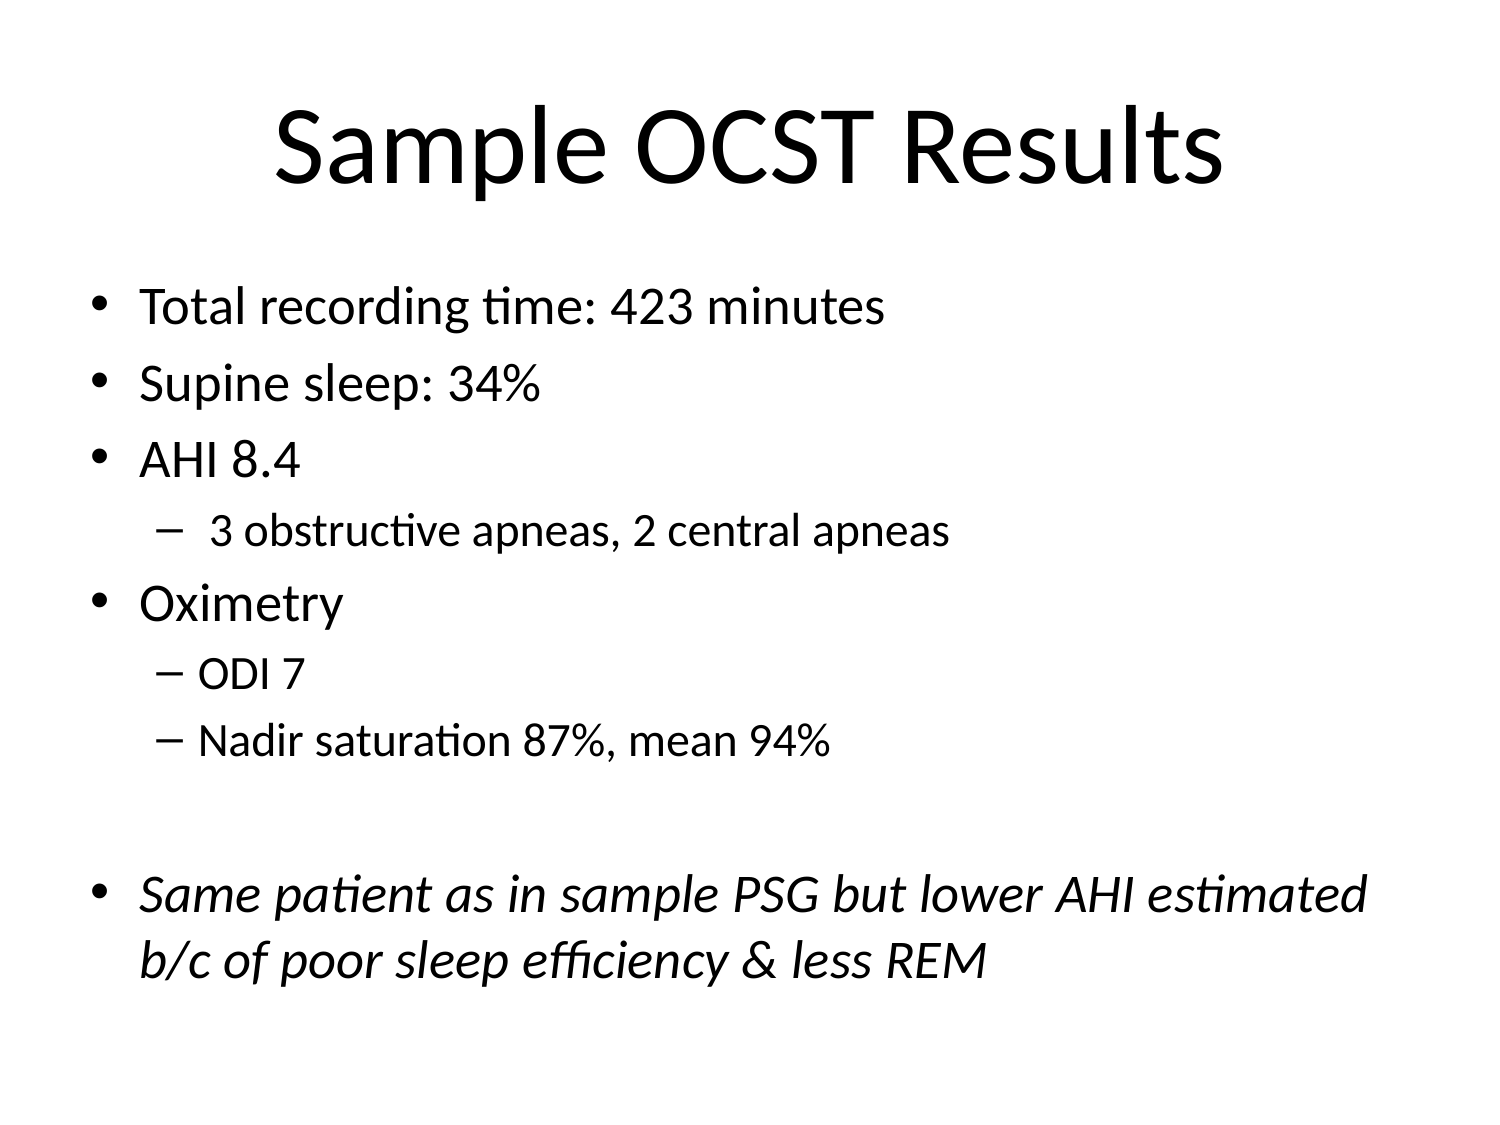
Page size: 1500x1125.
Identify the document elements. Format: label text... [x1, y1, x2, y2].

list Total recording time: 423 minutes Supine sleep: 34% AHI 8.4 3 obstructive apneas, 2 central apneas Oximetry ODI 7 Nadir saturation 87%, mean 94% Same patient as in sample PSG but lower AHI estimated b/c of poor sleep efficiency & less REM [75, 262, 1425, 1005]
title Sample OCST Results [75, 45, 1425, 233]
